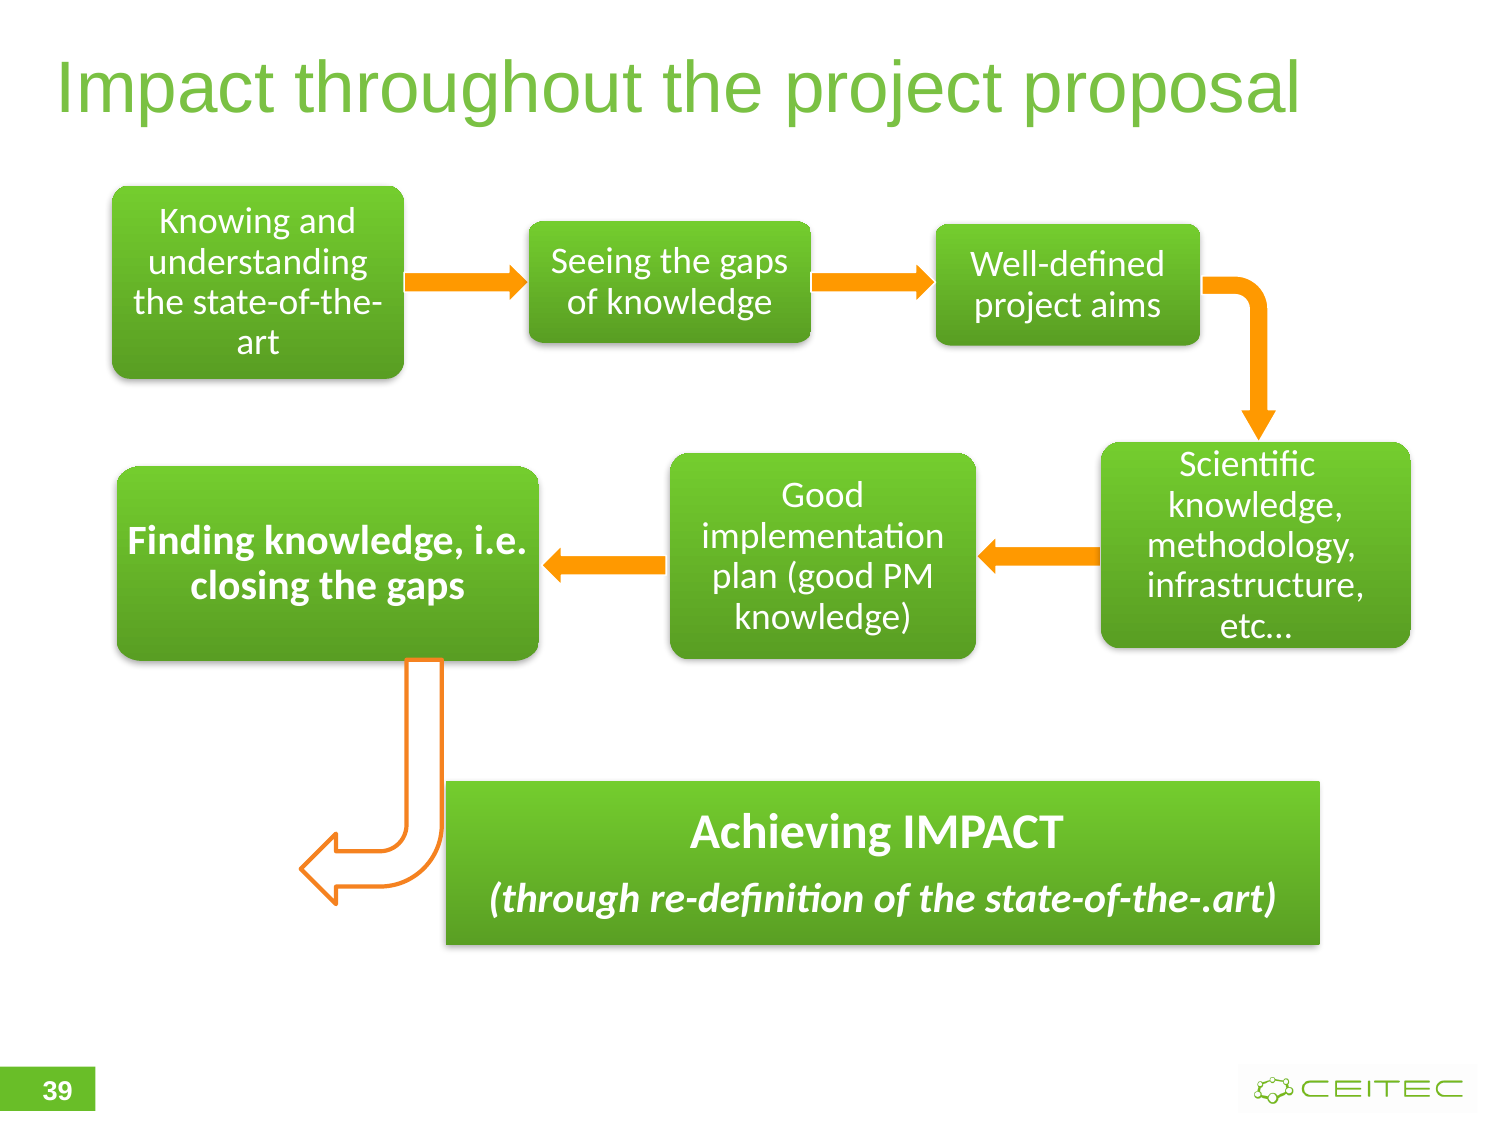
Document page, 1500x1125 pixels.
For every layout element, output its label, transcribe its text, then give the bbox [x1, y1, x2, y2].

text_box [541, 545, 667, 586]
text_box Good implementation plan (good PM knowledge) [669, 453, 977, 660]
text_box [404, 262, 523, 303]
text_box Finding knowledge, i.e. closing the gaps [116, 466, 539, 662]
text_box [1201, 275, 1278, 440]
text_box Seeing the gaps of knowledge [528, 221, 812, 344]
text_box [980, 536, 1095, 577]
title Impact throughout the project proposal [55, 49, 1433, 150]
text_box Knowing and understanding the state-of-the-art [111, 185, 405, 379]
text_box Scientific knowledge, methodology, infrastructure, etc… [1100, 442, 1411, 649]
picture [1238, 1064, 1478, 1113]
list Achieving IMPACT (through re-definition of the state-of-the-.art) [446, 781, 1320, 945]
text_box Well-defined project aims [935, 223, 1201, 346]
text_box [811, 262, 936, 303]
text_box [298, 657, 444, 907]
